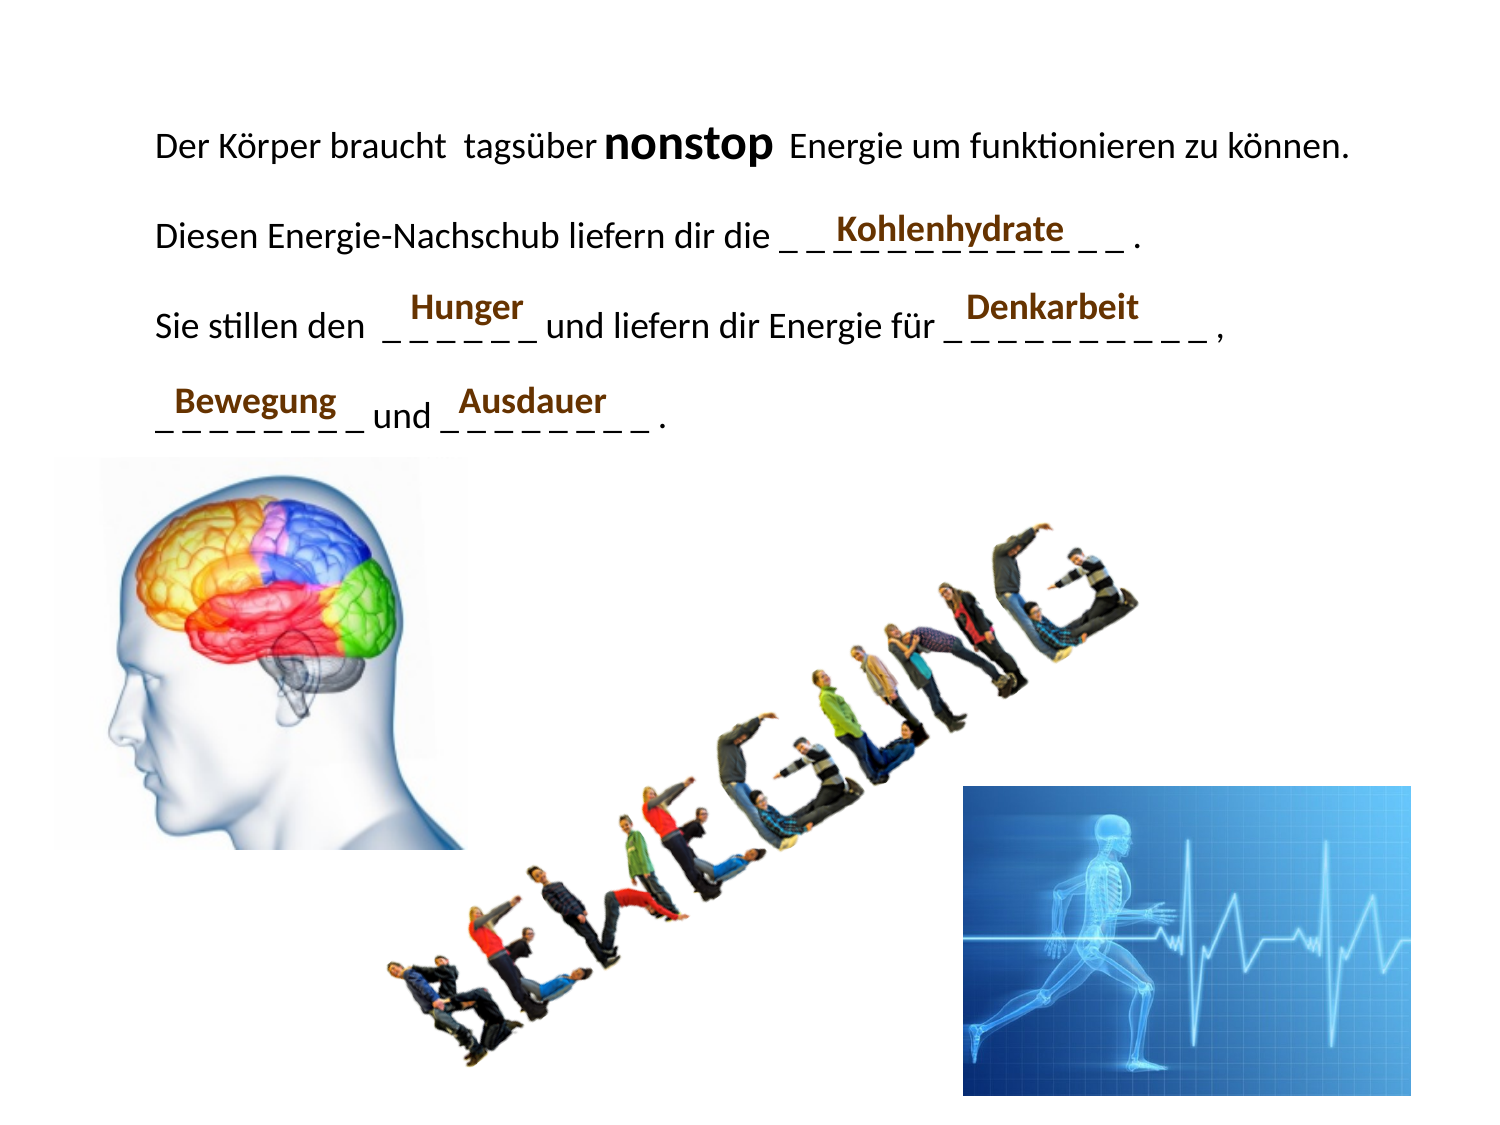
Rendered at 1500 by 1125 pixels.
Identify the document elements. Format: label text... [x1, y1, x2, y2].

text_box Der Körper braucht tagsüber Energie um funktionieren zu können. Diesen Energie-Nachschub liefern dir die _ _ _ _ _ _ _ _ _ _ _ _ _ . Sie stillen den _ _ _ _ _ _ und liefern dir Energie für _ _ _ _ _ _ _ _ _ _ , _ _ _ _ _ _ _ _ und _ _ _ _ _ _ _ _ . [140, 113, 1367, 489]
text_box Hunger [395, 274, 540, 335]
text_box Denkarbeit [951, 274, 1155, 335]
text_box nonstop [588, 101, 789, 177]
text_box Bewegung [159, 369, 352, 429]
text_box Ausdauer [443, 369, 622, 429]
picture [53, 371, 1411, 1125]
text_box Kohlenhydrate [822, 196, 1080, 256]
